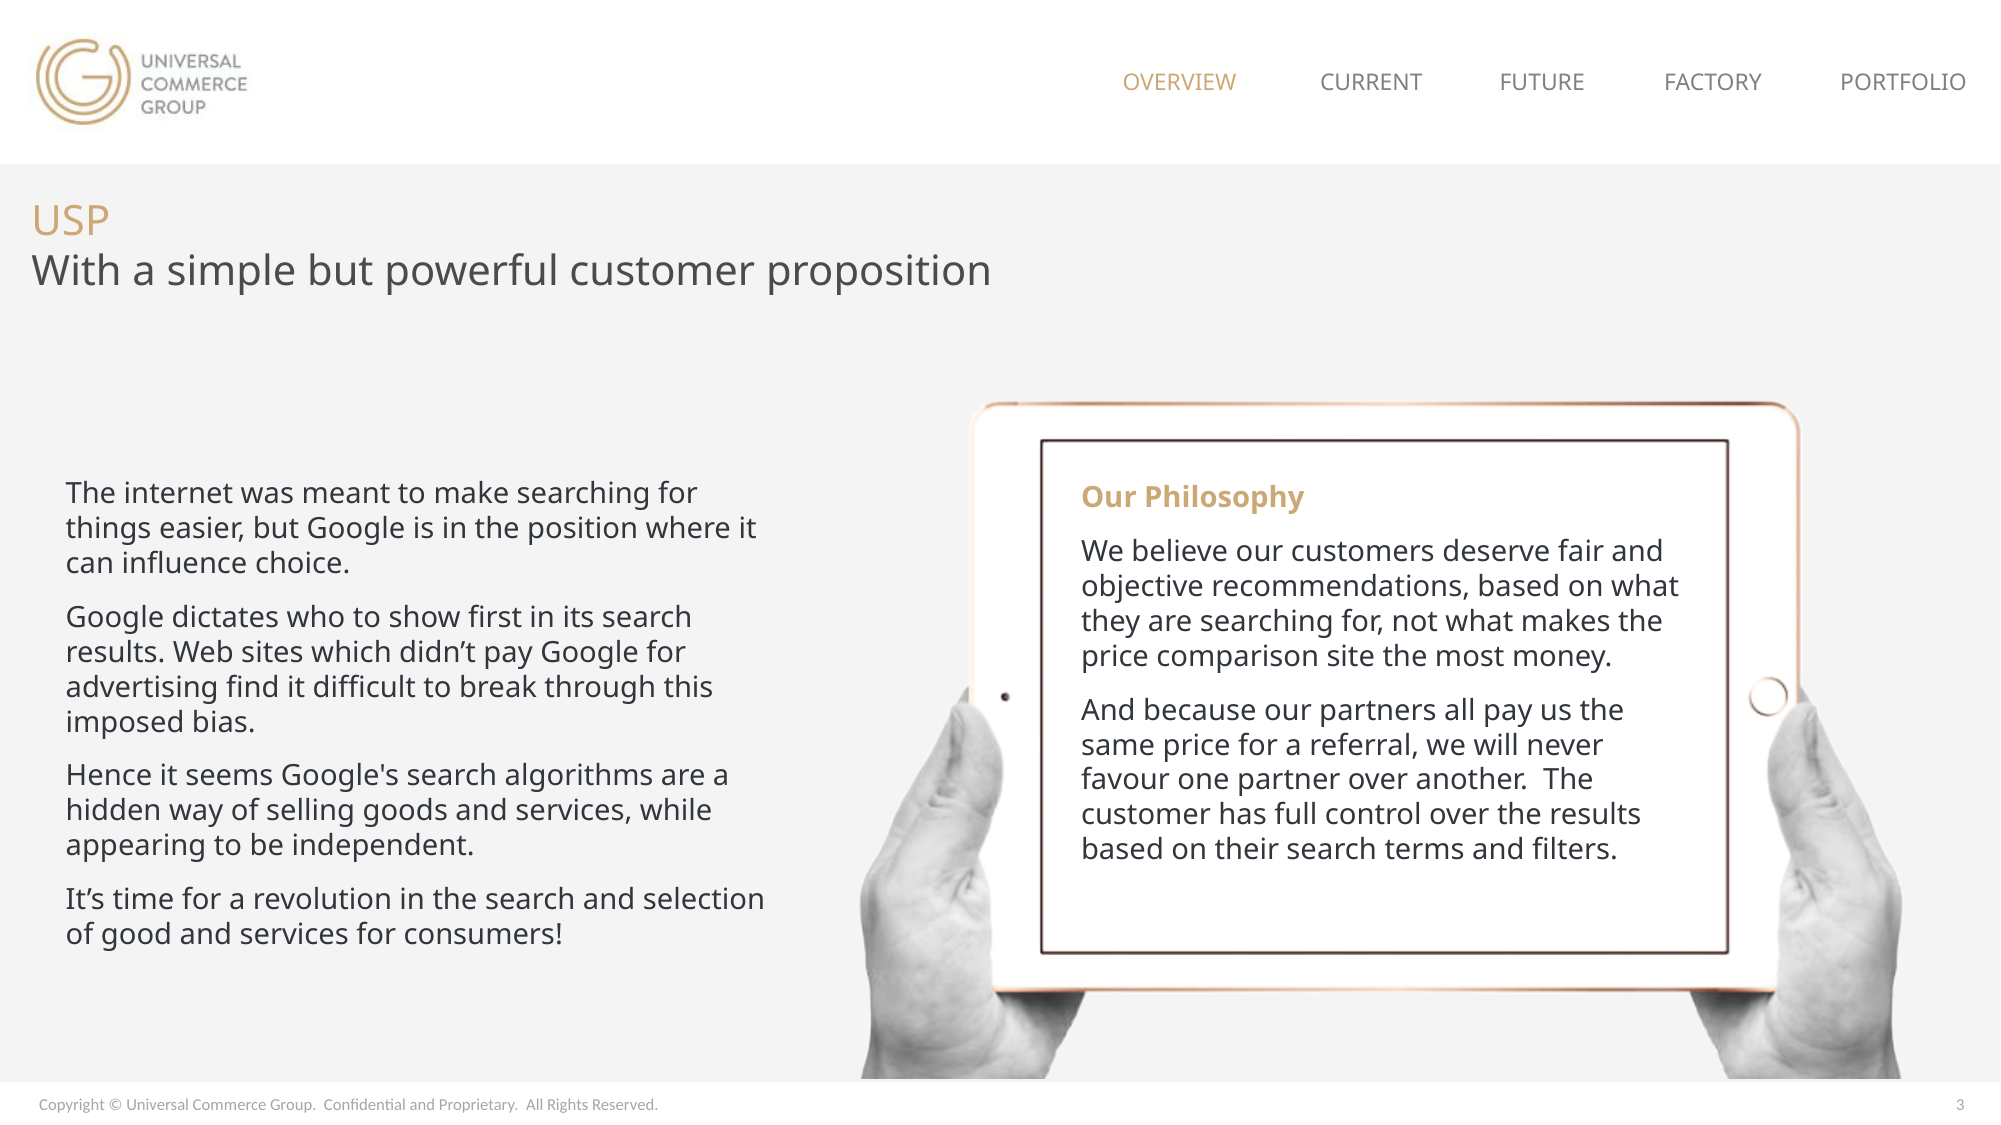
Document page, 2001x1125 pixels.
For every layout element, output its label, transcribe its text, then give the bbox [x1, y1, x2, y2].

text_box CURRENT [1311, 68, 1432, 94]
text_box PORTFOLIO [1838, 68, 1970, 94]
text_box FUTURE [1496, 68, 1588, 94]
text_box FACTORY [1653, 68, 1773, 94]
text_box USP With a simple but powerful customer proposition [30, 195, 1970, 292]
picture [29, 33, 259, 131]
text_box OVERVIEW [1112, 68, 1247, 94]
text_box The internet was meant to make searching for things easier, but Google is in the position where it can influence choice. Google dictates who to show first in its search results. Web sites which didn’t pay Google for advertising find it difficult to break through this imposed bias. Hence it seems Google's search algorithms are a hidden way of selling goods and services, while appearing to be independent. It’s time for a revolution in the search and selection of good and services for consumers! [65, 466, 788, 965]
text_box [858, 394, 1907, 1080]
